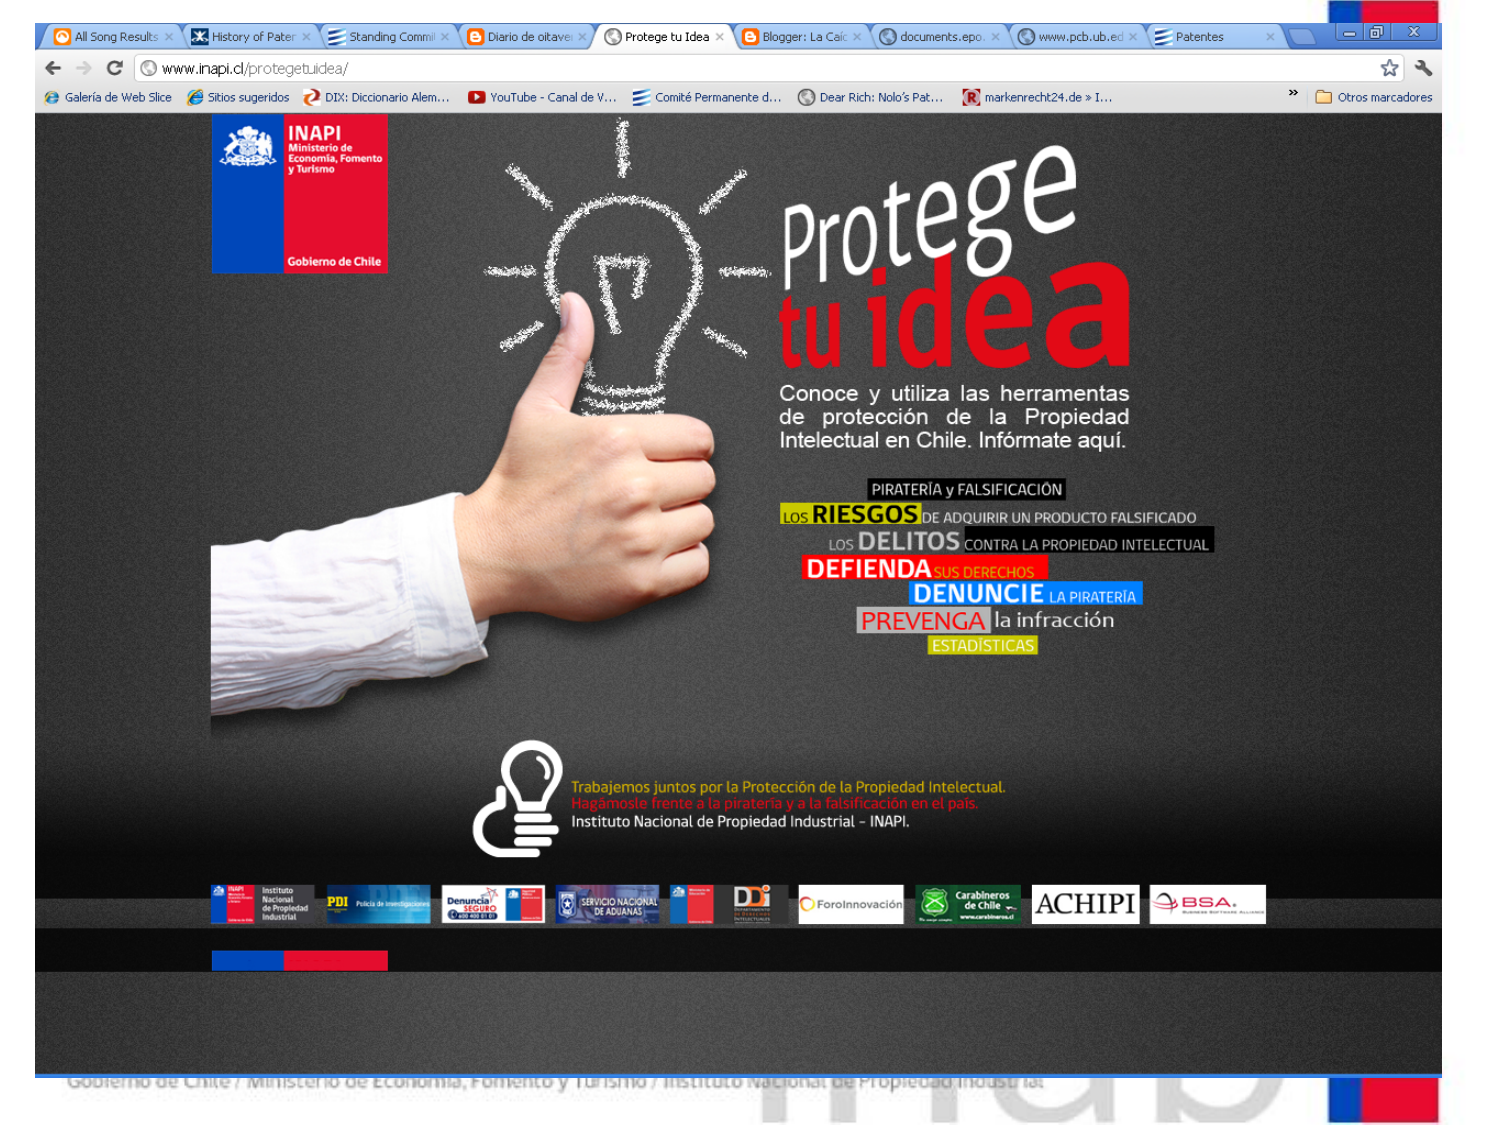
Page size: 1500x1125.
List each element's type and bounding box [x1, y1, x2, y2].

picture [0, 0, 1500, 1125]
list [34, 23, 1442, 1079]
